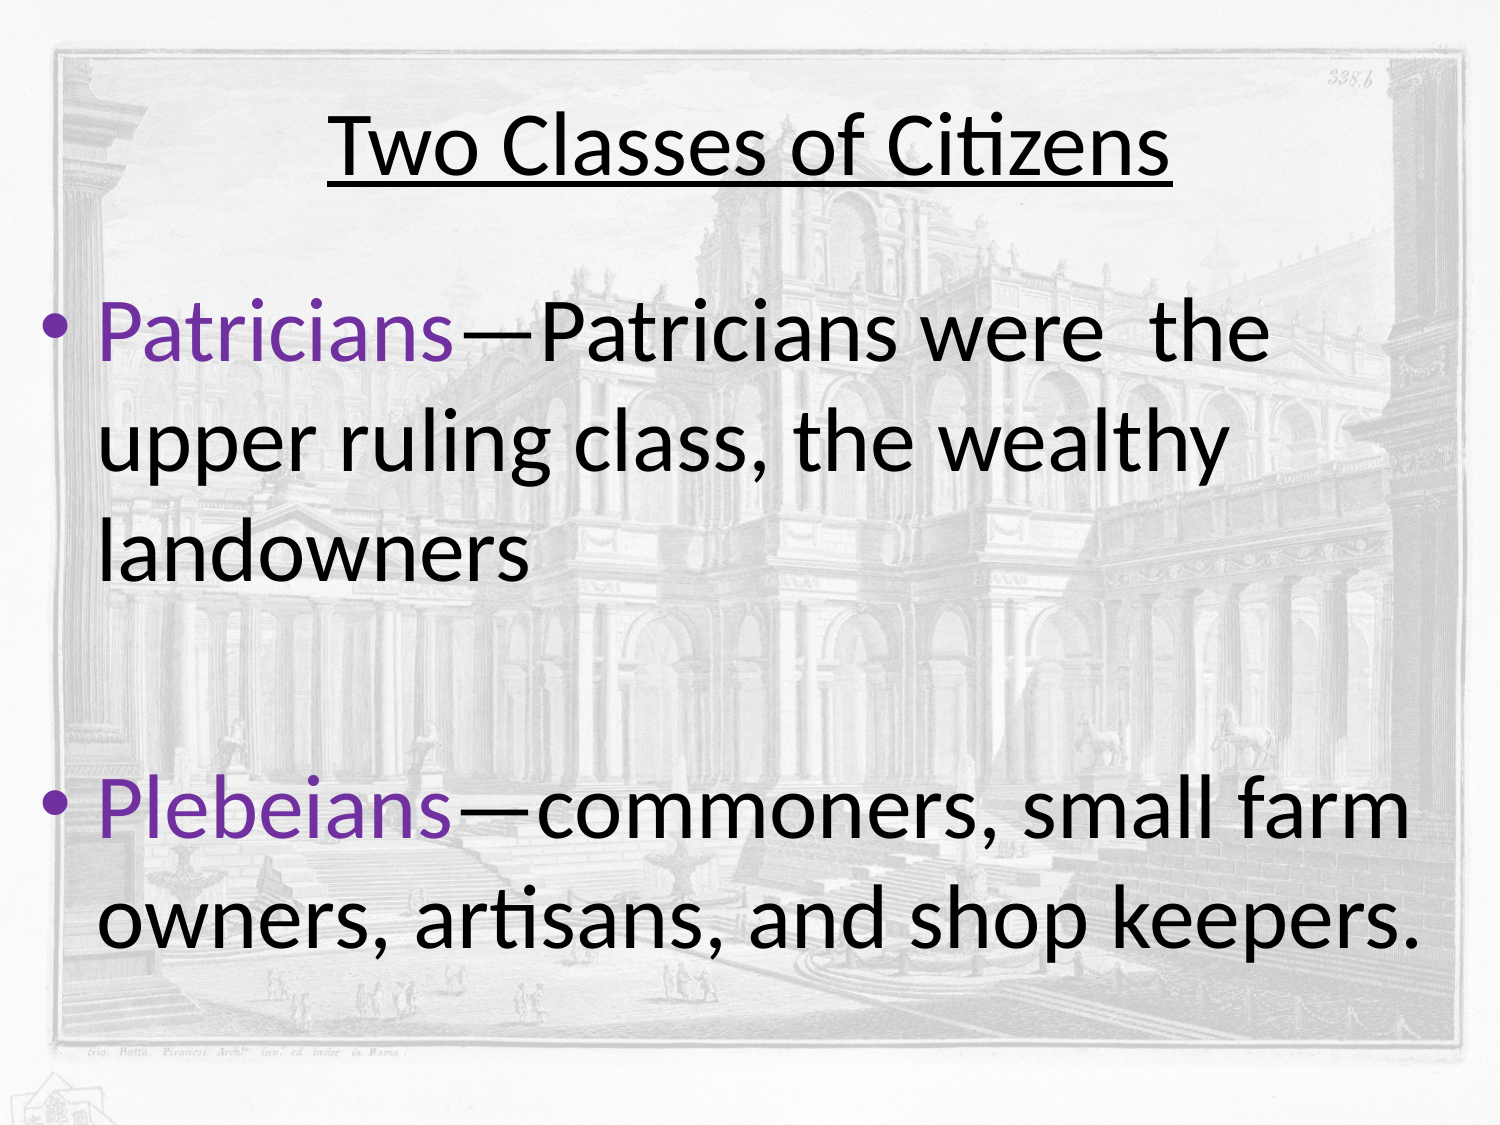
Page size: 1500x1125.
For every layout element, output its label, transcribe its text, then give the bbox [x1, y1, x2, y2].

title Two Classes of Citizens [75, 45, 1425, 233]
list Patricians—Patricians were the upper ruling class, the wealthy landowners Plebeians—commoners, small farm owners, artisans, and shop keepers. [24, 262, 1475, 1005]
